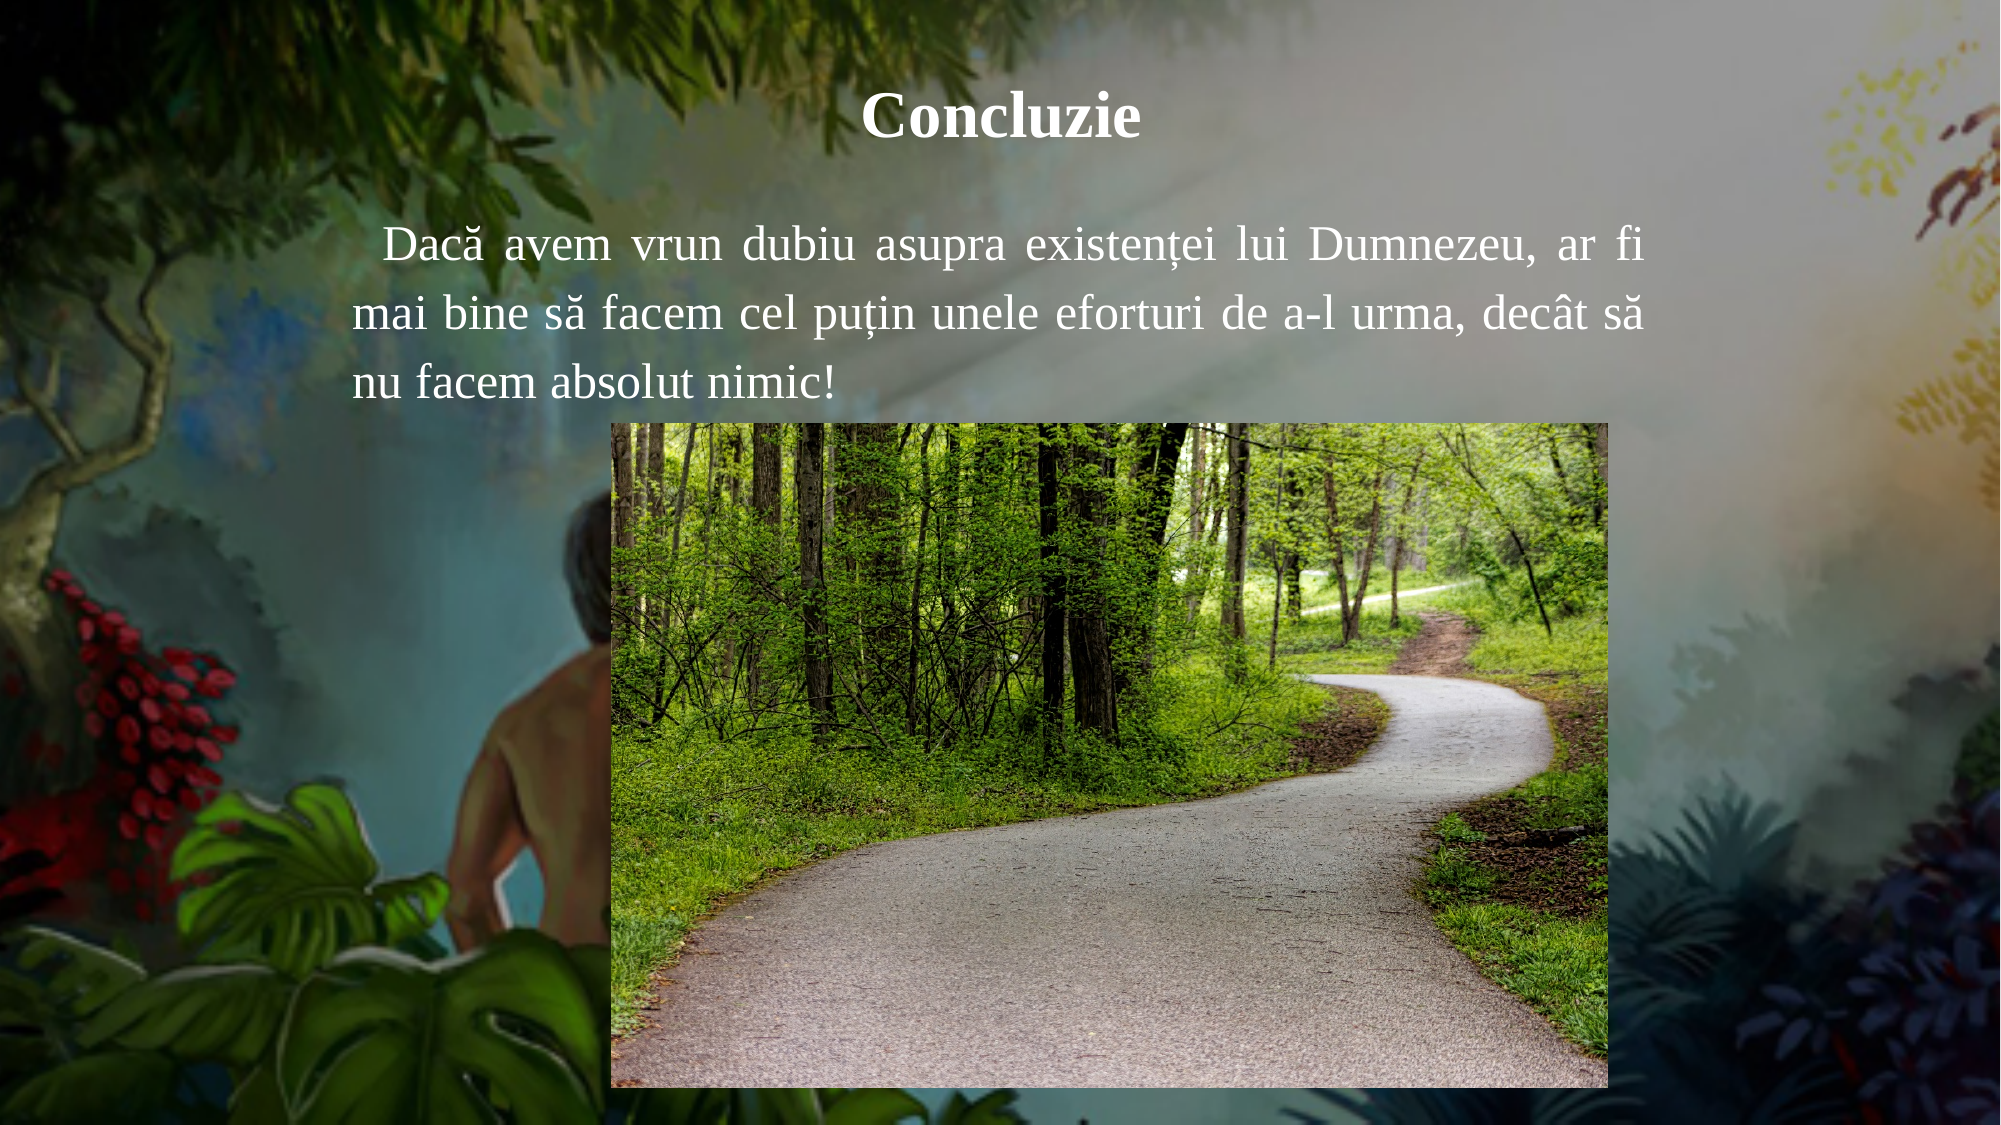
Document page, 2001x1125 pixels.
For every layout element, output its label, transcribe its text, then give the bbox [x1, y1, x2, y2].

text_box Concluzie [486, 51, 1487, 159]
text_box Dacă avem vrun dubiu asupra existenței lui Dumnezeu, ar fi mai bine să facem cel puțin unele eforturi de a-l urma, decât să nu facem absolut nimic! [338, 194, 1662, 416]
picture [0, 0, 2001, 1125]
